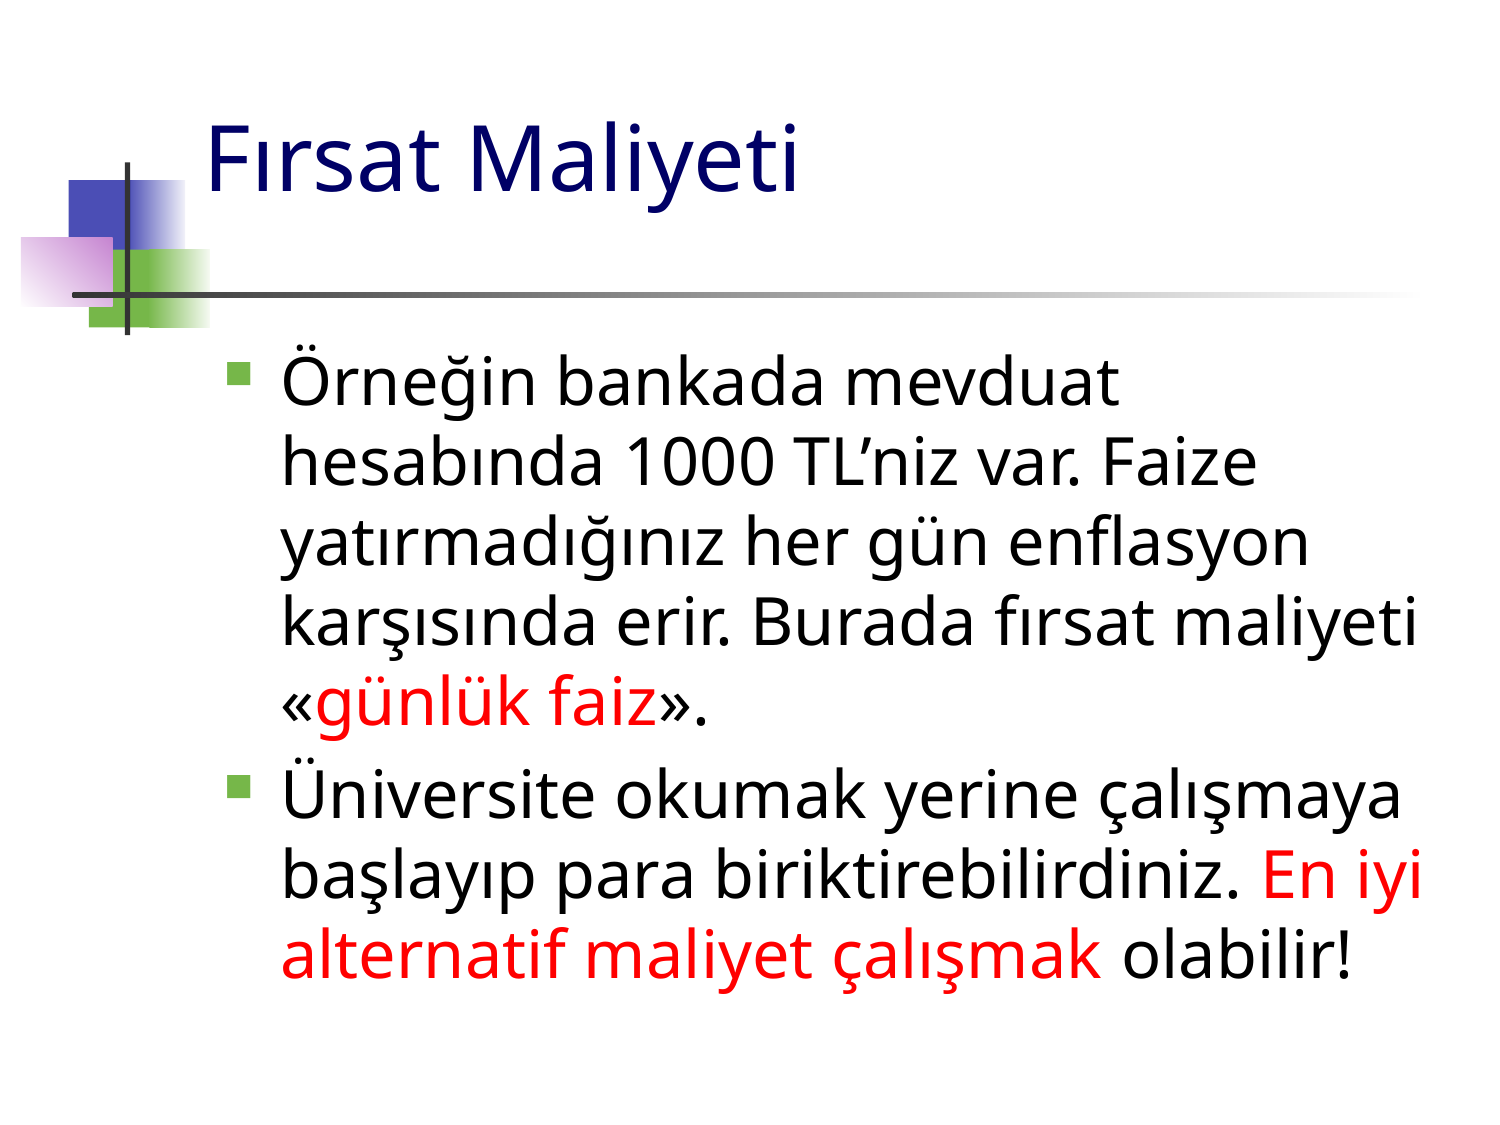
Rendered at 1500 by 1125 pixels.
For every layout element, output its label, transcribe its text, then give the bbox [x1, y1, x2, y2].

title Fırsat Maliyeti [188, 35, 1468, 275]
list Örneğin bankada mevduat hesabında 1000 TL’niz var. Faize yatırmadığınız her gün enflasyon karşısında erir. Burada fırsat maliyeti «günlük faiz». Üniversite okumak yerine çalışmaya başlayıp para biriktirebilirdiniz. En iyi alternatif maliyet çalışmak olabilir! [193, 331, 1469, 1006]
